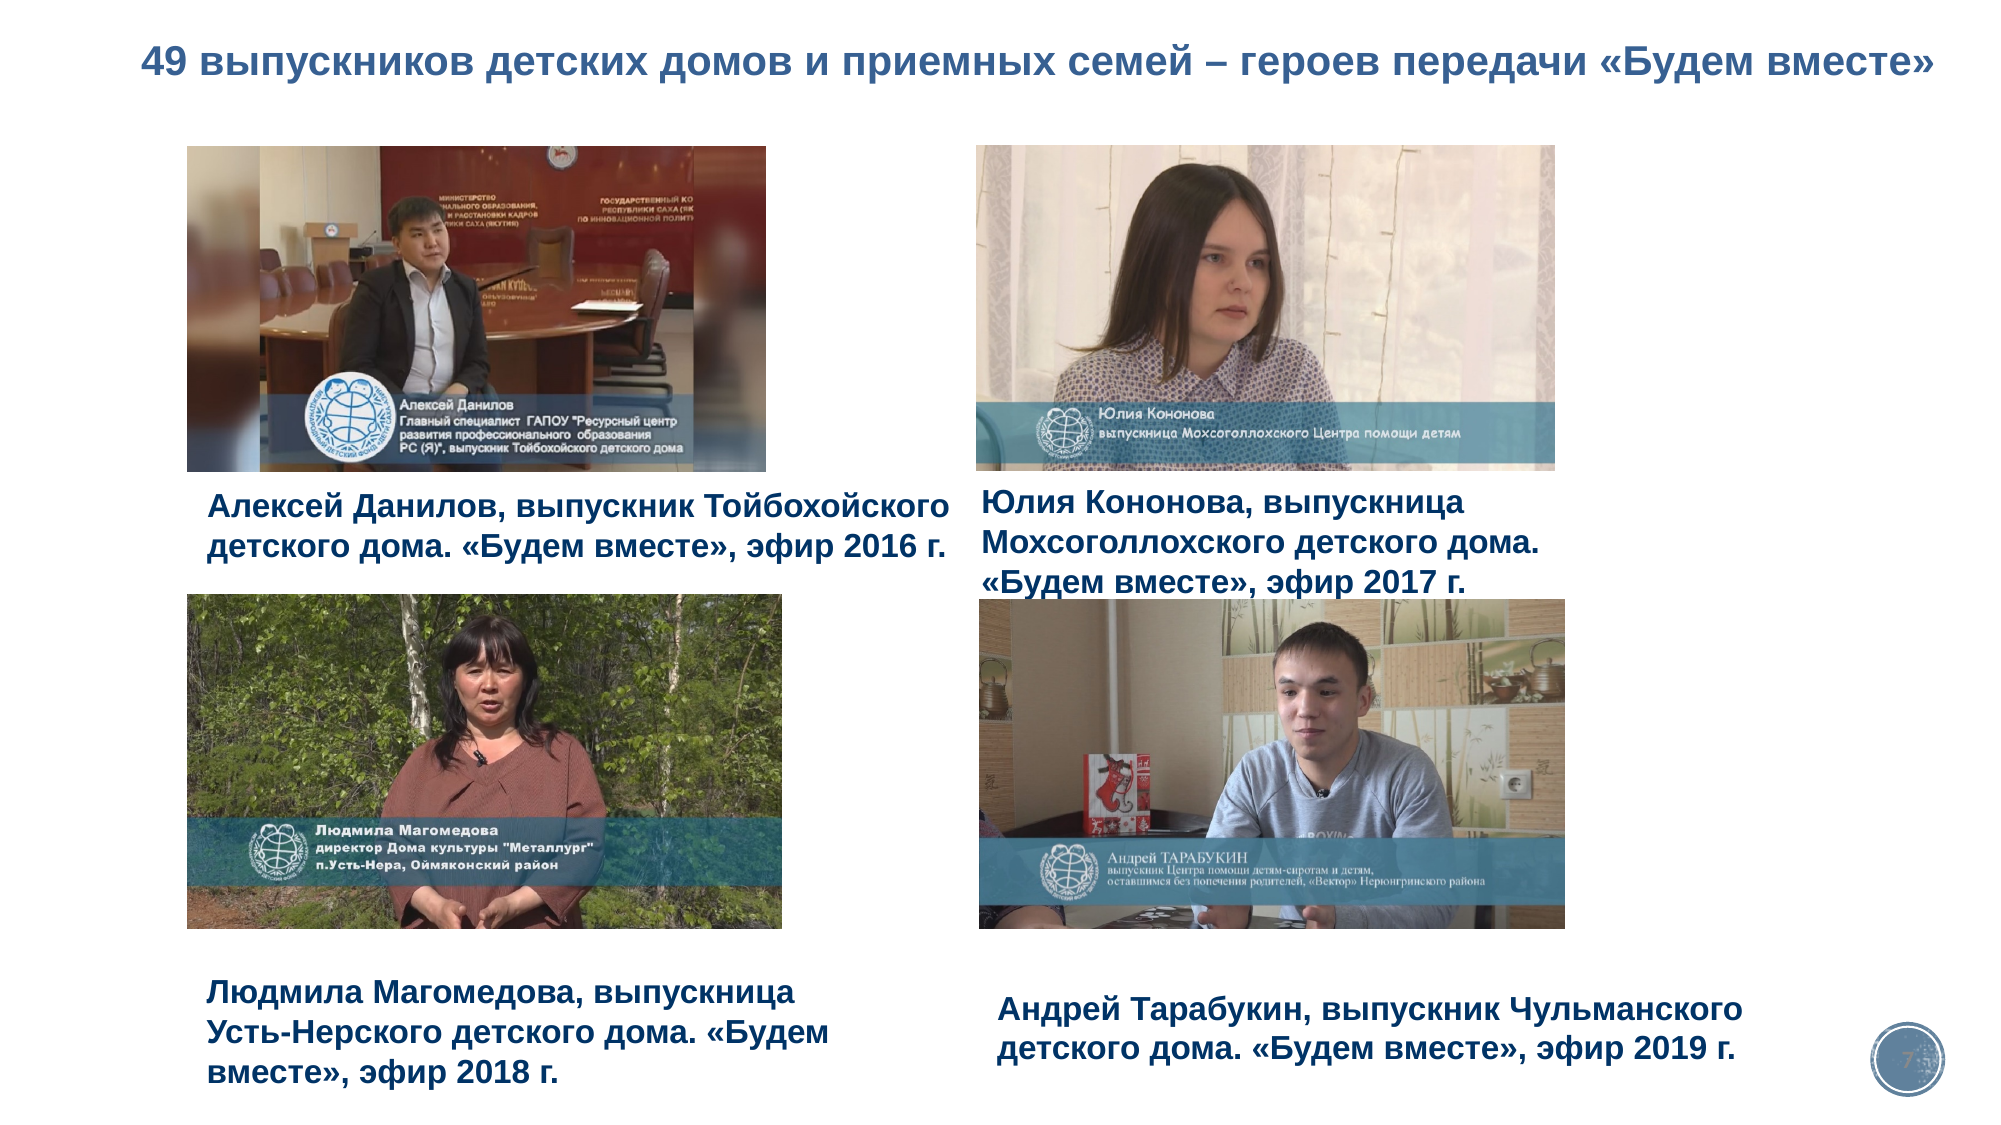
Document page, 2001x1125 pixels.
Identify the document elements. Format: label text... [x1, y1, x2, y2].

slide_number 7 [1855, 1028, 1961, 1089]
text_box Андрей Тарабукин, выпускник Чульманского детского дома. «Будем вместе», эфир 2019 г. [982, 979, 1840, 1075]
text_box Юлия Кононова, выпускница Мохсоголлохского детского дома. «Будем вместе», эфир 2017 г. [966, 473, 1856, 608]
picture [187, 594, 782, 929]
picture [976, 145, 1555, 471]
text_box Людмила Магомедова, выпускница Усть-Нерского детского дома. «Будем вместе», эфир 2018 г. [191, 962, 855, 1098]
picture [979, 599, 1565, 929]
text_box 49 выпускников детских домов и приемных семей – героев передачи «Будем вместе» [126, 25, 1951, 91]
text_box Алексей Данилов, выпускник Тойбохойского детского дома. «Будем вместе», эфир 2016 г. [192, 477, 966, 572]
picture [187, 146, 766, 472]
